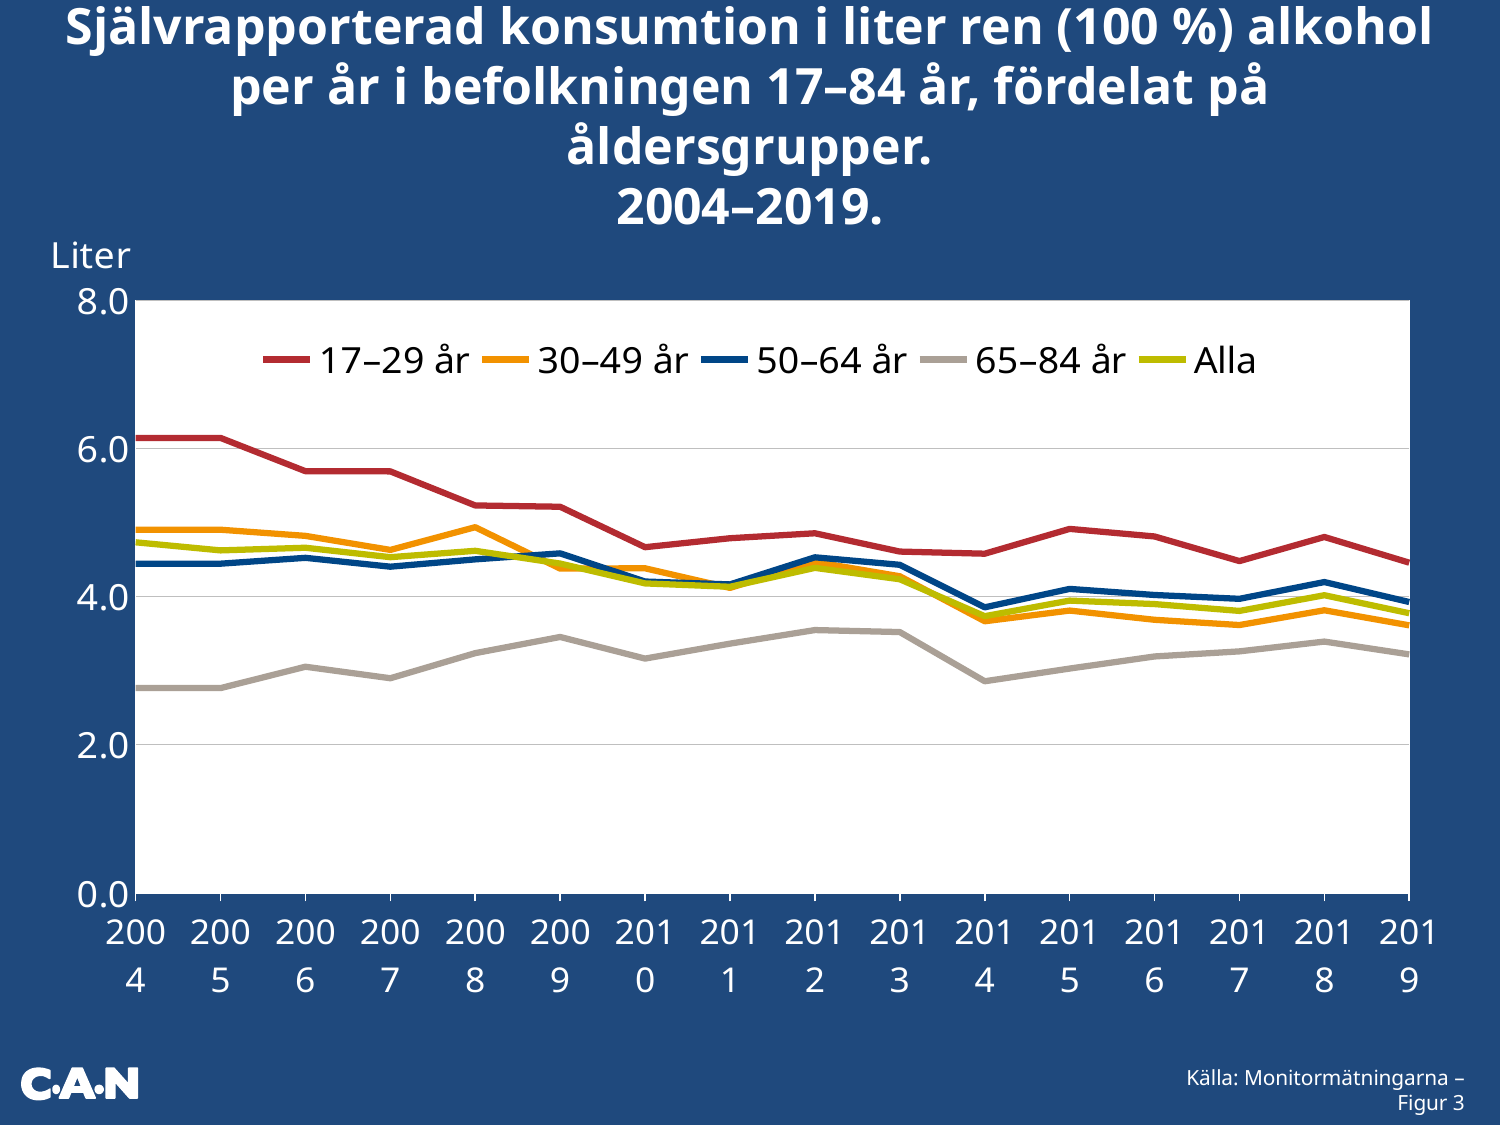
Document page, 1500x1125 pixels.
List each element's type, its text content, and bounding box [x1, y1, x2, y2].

title Självrapporterad konsumtion i liter ren (100 %) alkohol per år i befolkningen 17–84 år, fördelat på åldersgrupper. 2004–2019. [43, 20, 1457, 209]
text_box Källa: Monitormätningarna – Figur 3 [1139, 1057, 1473, 1123]
chart [34, 222, 1459, 1004]
